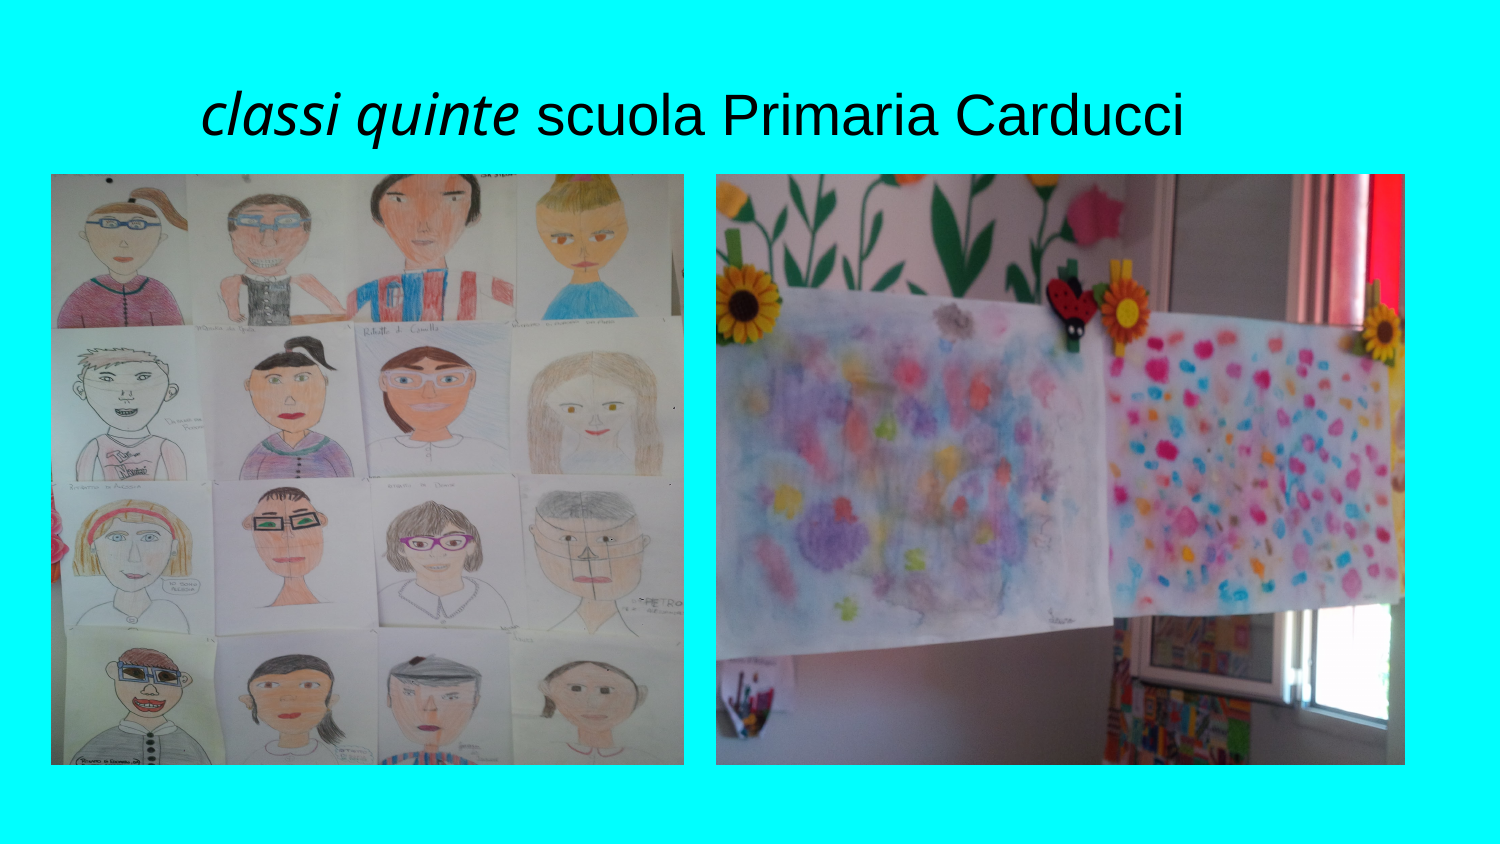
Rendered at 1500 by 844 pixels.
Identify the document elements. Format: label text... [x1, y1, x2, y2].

picture [50, 174, 685, 765]
title classi quinte scuola Primaria Carducci [0, 61, 1230, 156]
picture [716, 174, 1405, 765]
